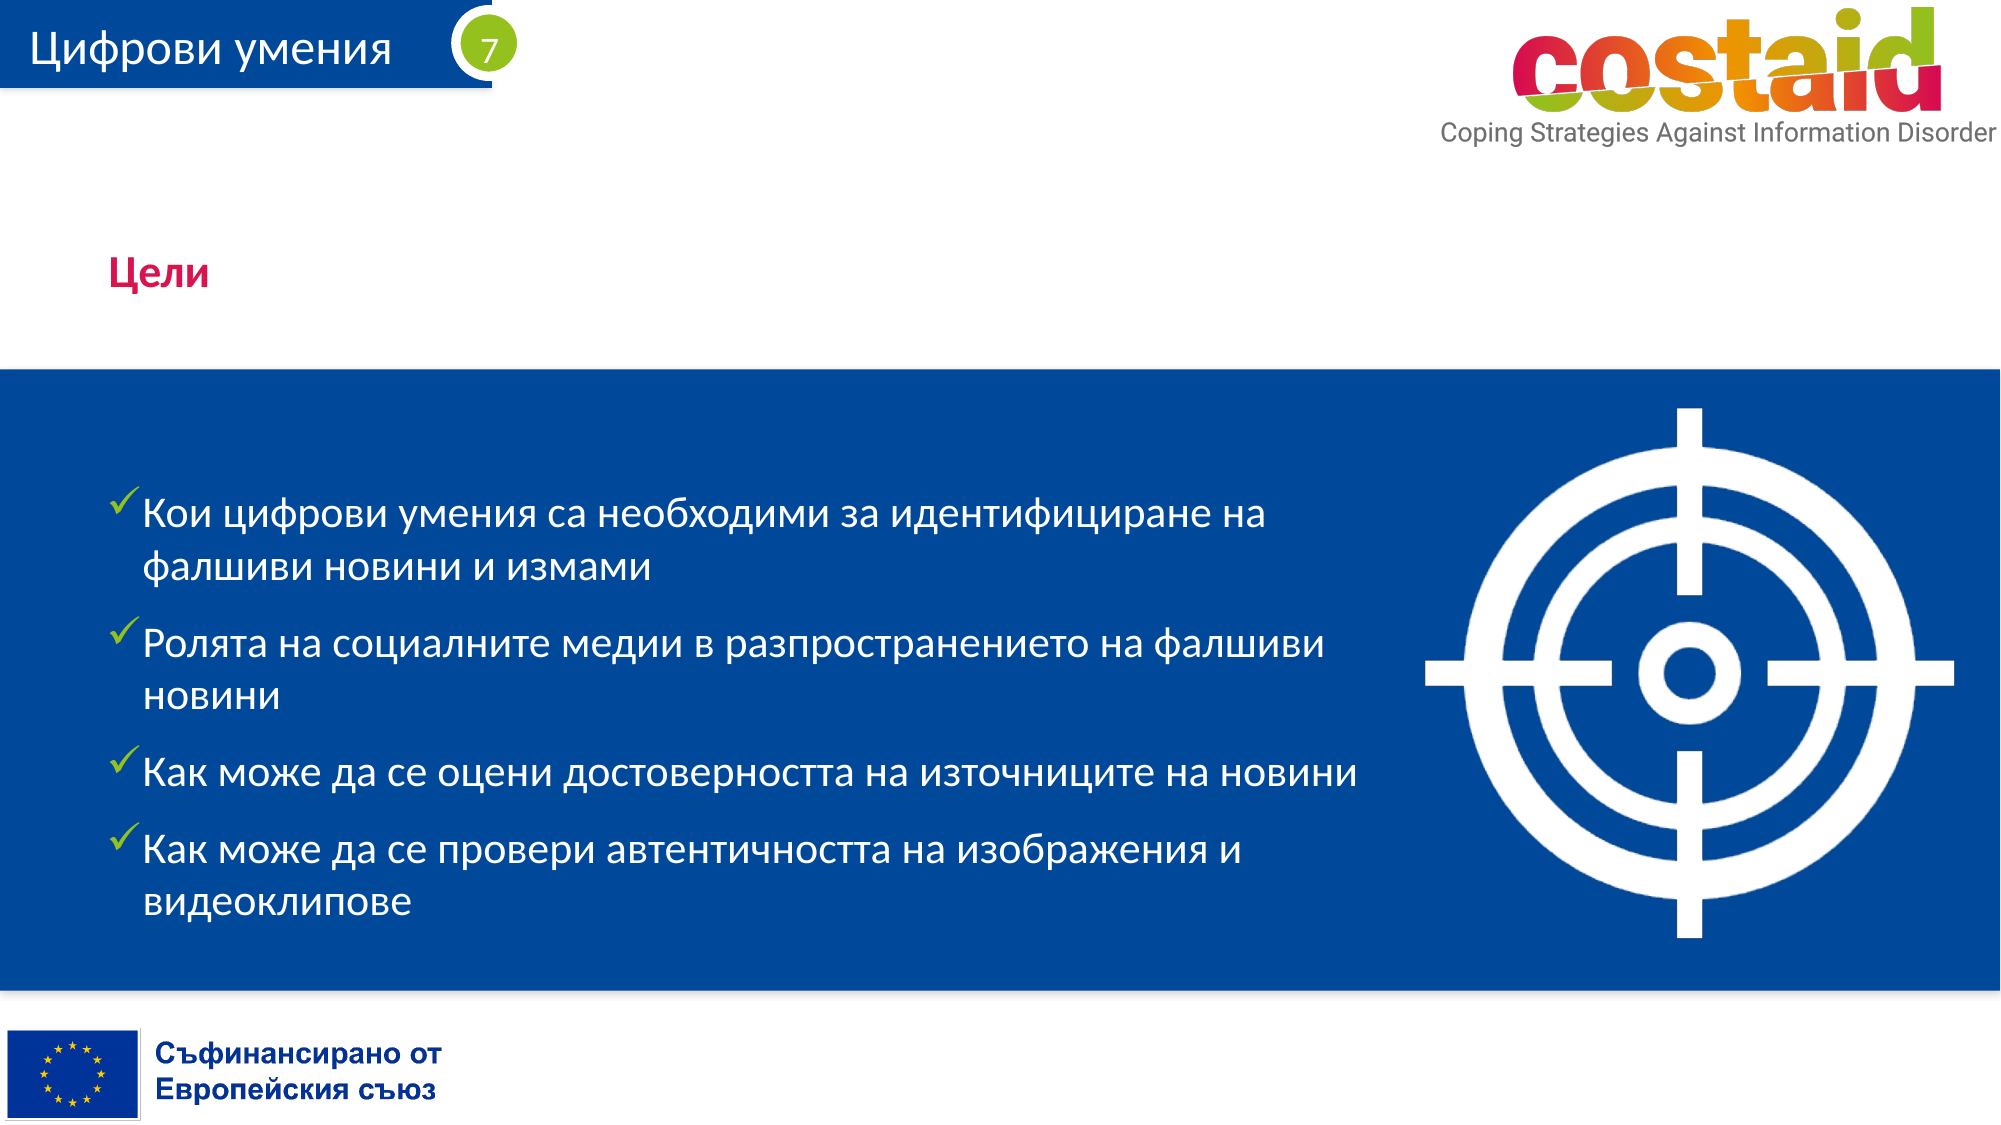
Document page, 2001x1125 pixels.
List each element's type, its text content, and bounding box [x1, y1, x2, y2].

picture [0, 1023, 460, 1125]
title Цели [93, 221, 1819, 324]
picture [1379, 363, 2000, 984]
picture [1441, 7, 1997, 147]
list Кои цифрови умения са необходими за идентифициране на фалшиви новини и измами Ролята на социалните медии в разпространението на фалшиви новини Как може да се оцени достоверността на източниците на новини Как може да се провери автентичността на изображения и видеоклипове [91, 476, 1383, 986]
